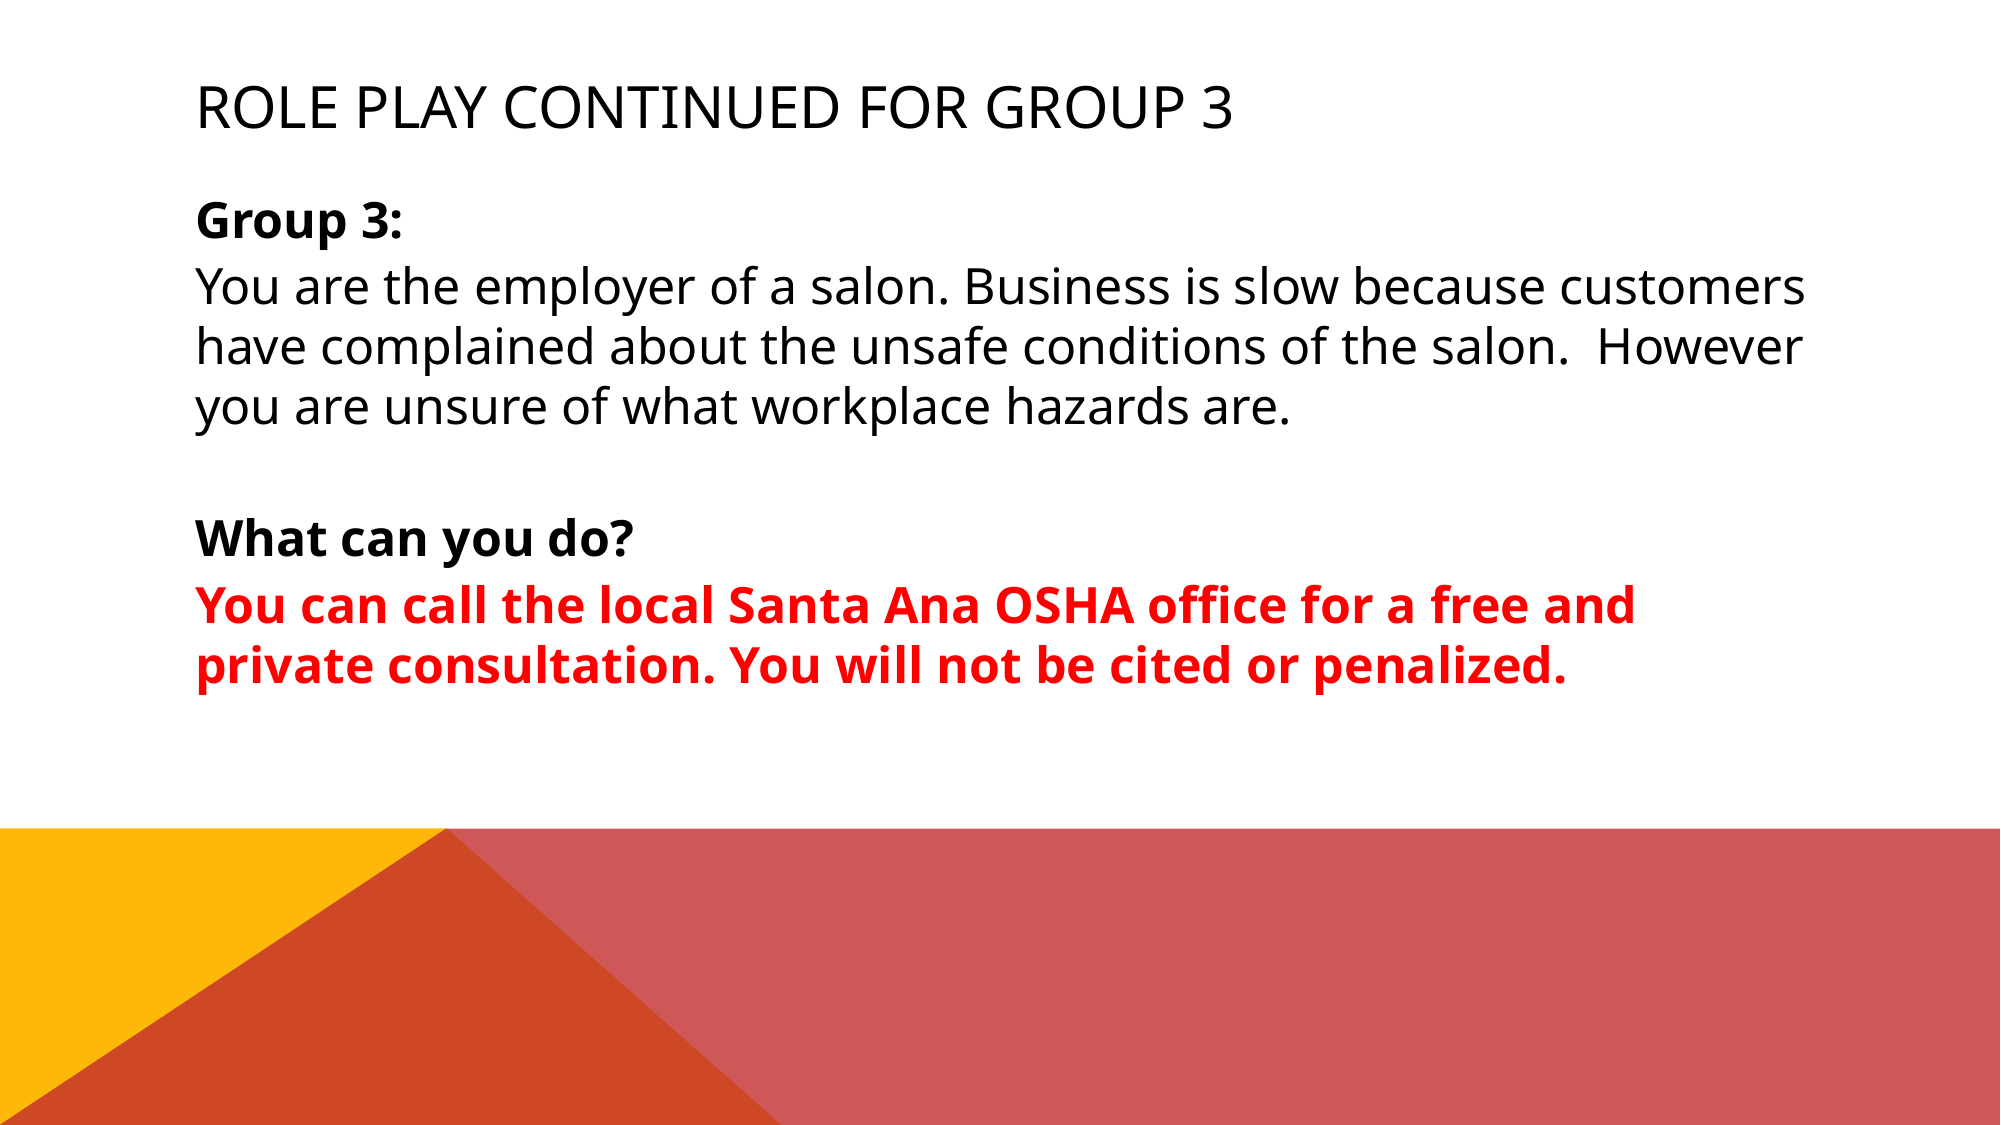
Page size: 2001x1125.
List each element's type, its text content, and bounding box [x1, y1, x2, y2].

list Group 3: You are the employer of a salon. Business is slow because customers have complained about the unsafe conditions of the salon. However you are unsure of what workplace hazards are. What can you do? You can call the local Santa Ana OSHA office for a free and private consultation. You will not be cited or penalized. [180, 180, 1825, 768]
title Role Play continued for group 3 [180, 60, 1825, 150]
